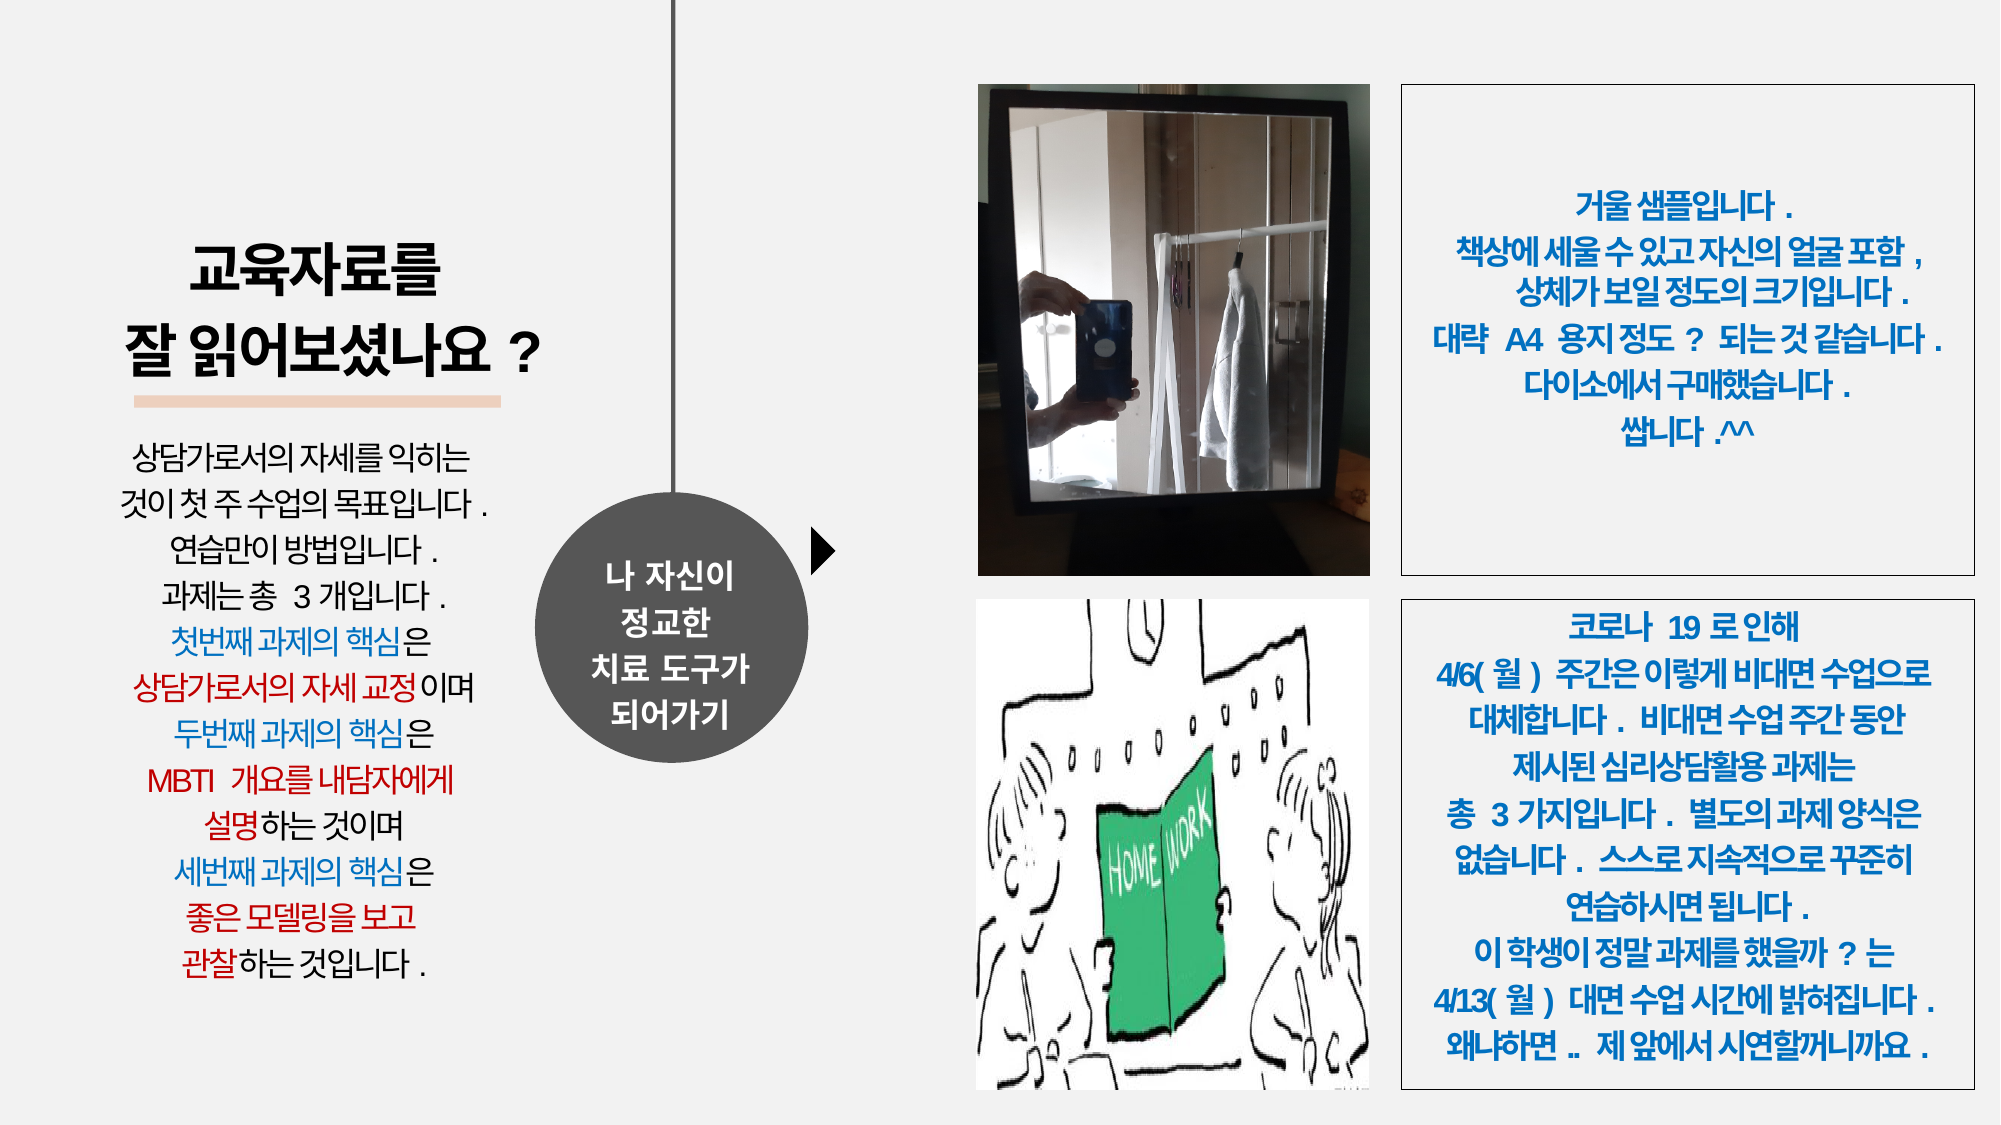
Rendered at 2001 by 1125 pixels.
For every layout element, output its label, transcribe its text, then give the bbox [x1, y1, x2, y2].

picture [976, 599, 1369, 1091]
text_box 상담가로서의 자세를 익히는 것이 첫 주 수업의 목표입니다. 연습만이 방법입니다. 과제는 총 3개입니다. 첫번째 과제의 핵심은 상담가로서의 자세 교정이며 두번째 과제의 핵심은 MBTI 개요를 내담자에게 설명하는 것이며 세번째 과제의 핵심은 좋은 모델링을 보고 관찰하는 것입니다. [80, 430, 529, 997]
text_box 코로나 19로 인해 4/6(월) 주간은 이렇게 비대면 수업으로 대체합니다. 비대면 수업 주간 동안 제시된 심리상담활용 과제는 총 3가지입니다. 별도의 과제 양식은 없습니다. 스스로 지속적으로 꾸준히 연습하시면 됩니다. 이 학생이 정말 과제를 했을까?는 4/13(월) 대면 수업 시간에 밝혀집니다. 왜냐하면.. 제 앞에서 시연할꺼니까요. [1401, 599, 1975, 1090]
text_box 교육자료를 잘 읽어보셨나요? [91, 188, 534, 540]
text_box 거울 샘플입니다. 책상에 세울 수 있고 자신의 얼굴 포함, 상체가 보일 정도의 크기입니다. 대략 A4 용지 정도? 되는 것 같습니다. 다이소에서 구매했습니다. 쌉니다.^^ [1401, 84, 1975, 576]
picture [978, 84, 1370, 576]
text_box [534, 0, 809, 763]
text_box [811, 526, 836, 576]
